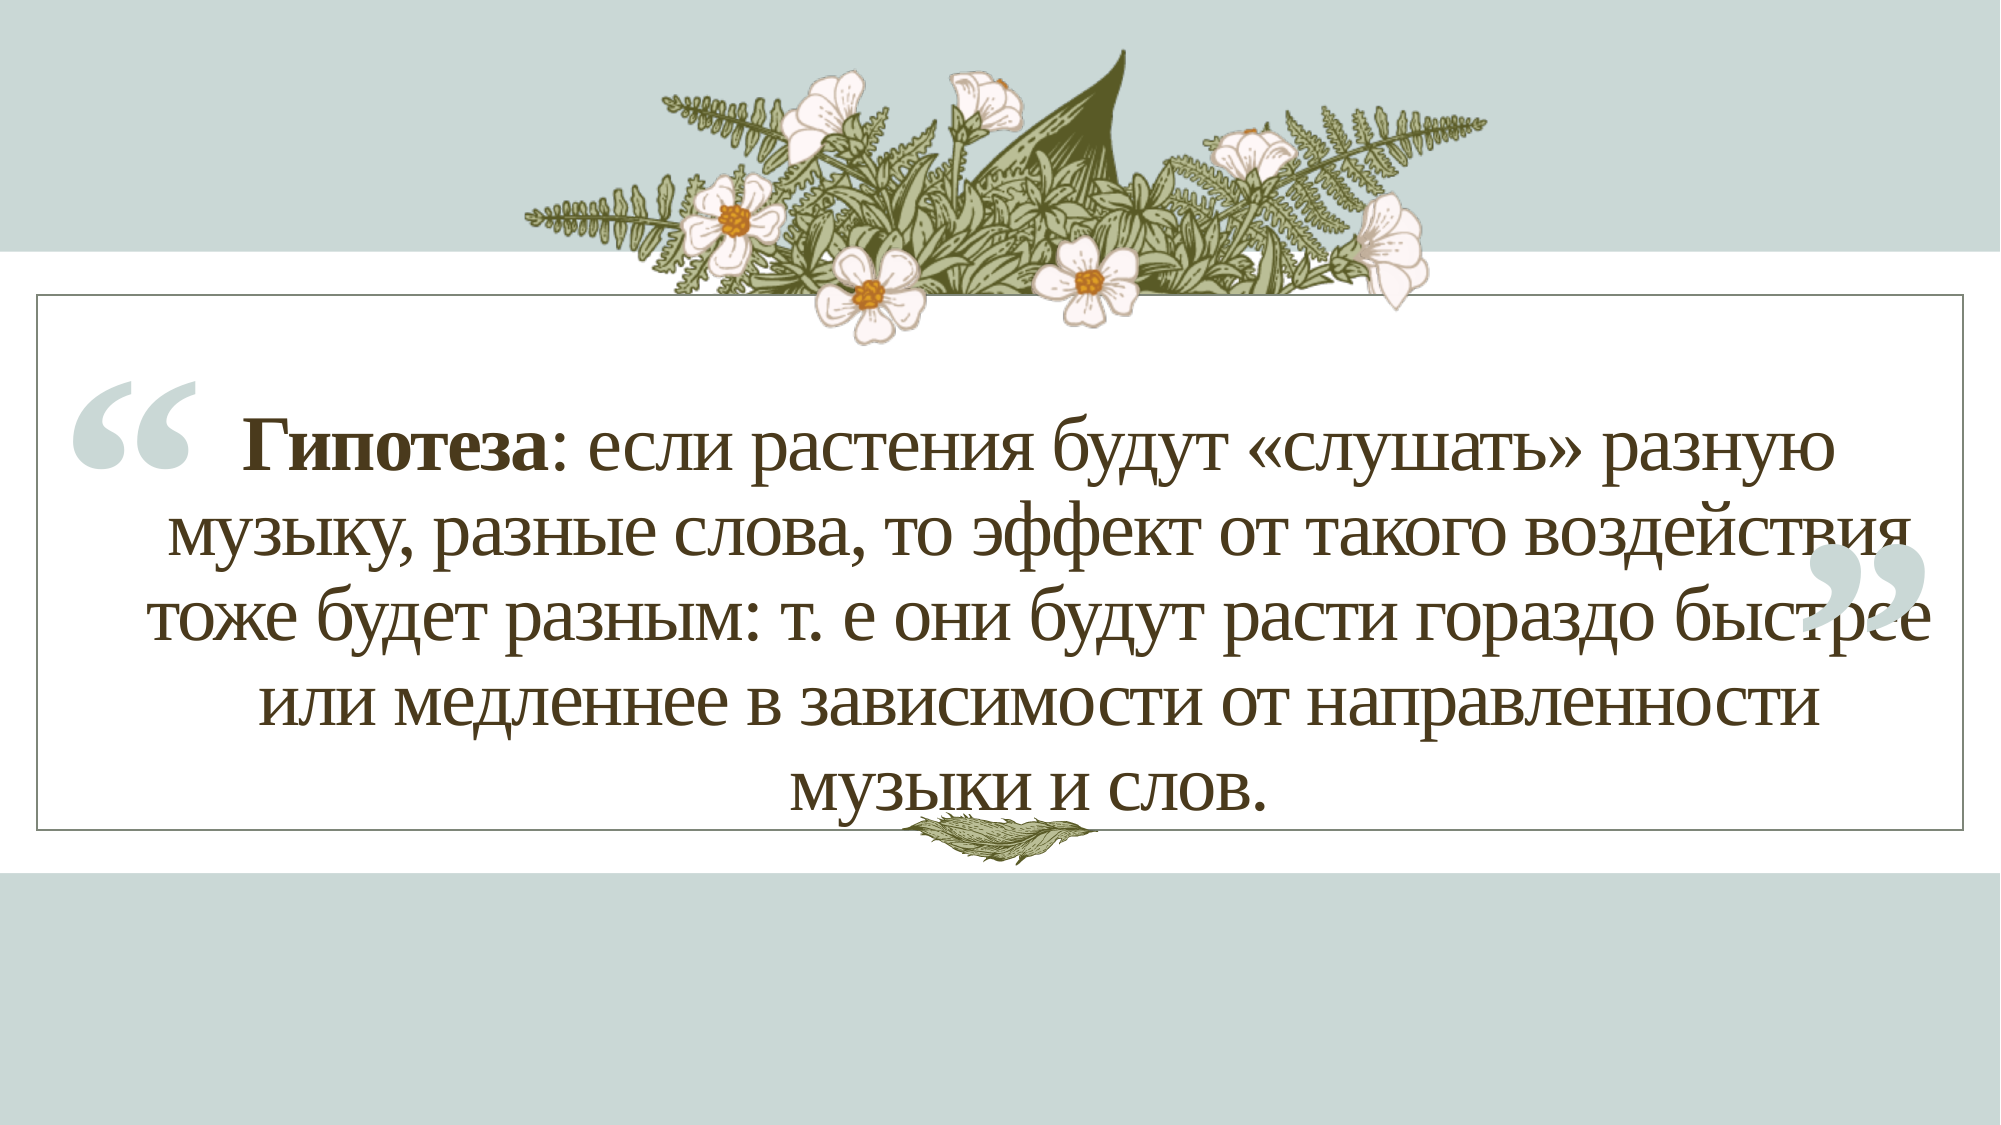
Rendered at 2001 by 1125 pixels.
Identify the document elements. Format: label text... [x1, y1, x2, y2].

title Гипотеза: если растения будут «слушать» разную музыку, разные слова, то эффект от такого воздействия тоже будет разным: т. е они будут расти гораздо быстрее или медленнее в зависимости от направленности музыки и слов. [121, 394, 1956, 838]
list ” [1777, 479, 1933, 798]
picture [900, 838, 1099, 866]
picture [512, 29, 1500, 356]
list “ [44, 316, 199, 634]
